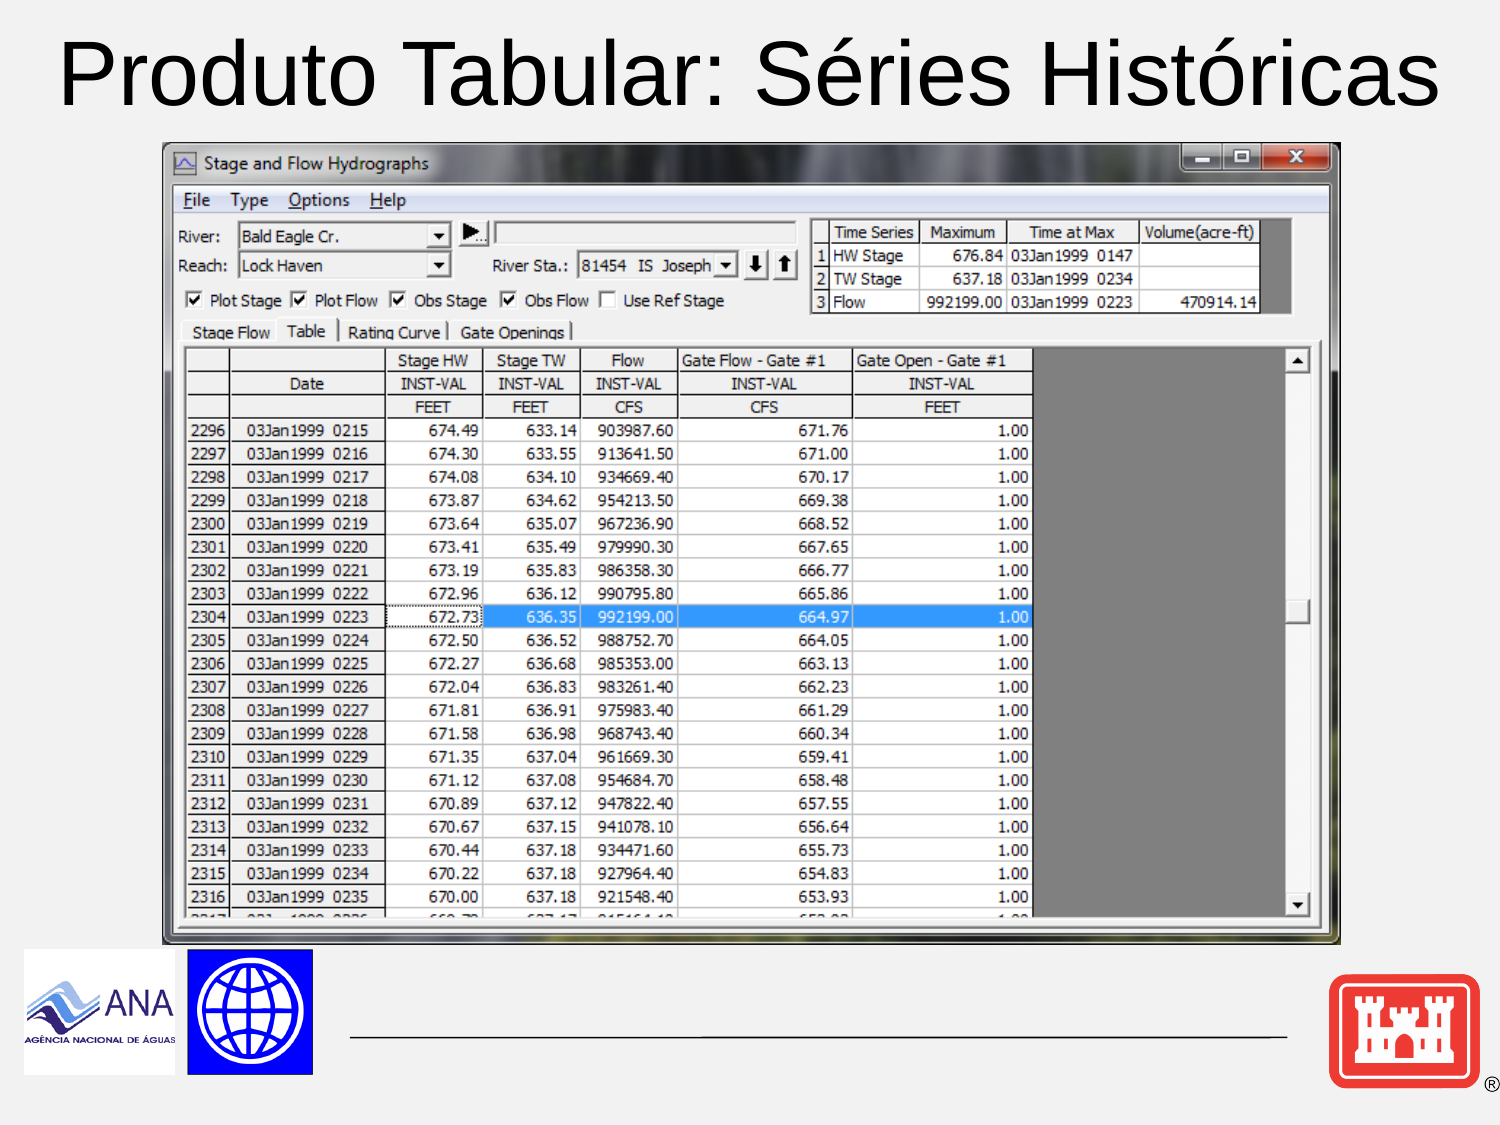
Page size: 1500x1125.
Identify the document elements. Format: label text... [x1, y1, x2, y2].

picture [162, 142, 1341, 945]
title Produto Tabular: Séries Históricas [0, 0, 1500, 138]
picture [1329, 974, 1500, 1092]
picture [187, 949, 313, 1075]
picture [24, 949, 175, 1075]
